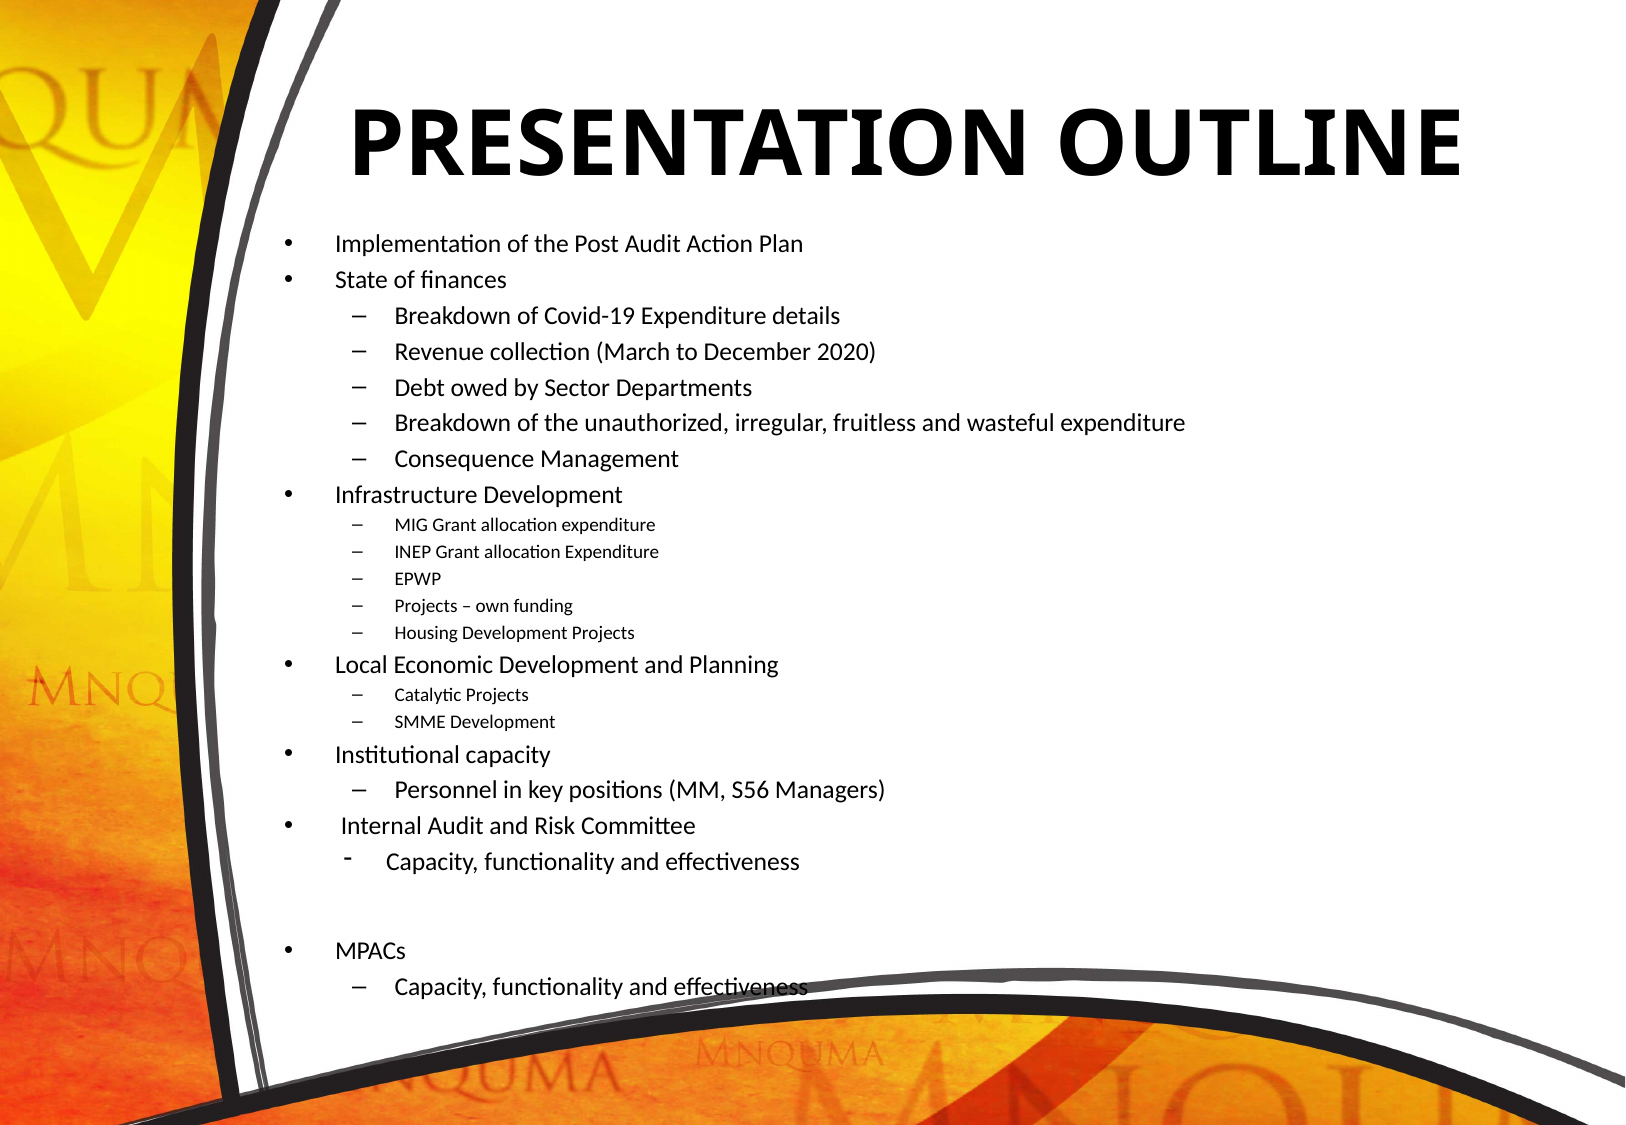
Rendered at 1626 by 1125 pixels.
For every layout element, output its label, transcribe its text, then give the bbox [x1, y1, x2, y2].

picture [0, 0, 1626, 1125]
list Implementation of the Post Audit Action Plan State of finances Breakdown of Covid-19 Expenditure details Revenue collection (March to December 2020) Debt owed by Sector Departments Breakdown of the unauthorized, irregular, fruitless and wasteful expenditure Consequence Management Infrastructure Development MIG Grant allocation expenditure INEP Grant allocation Expenditure EPWP Projects – own funding Housing Development Projects Local Economic Development and Planning Catalytic Projects SMME Development Institutional capacity Personnel in key positions (MM, S56 Managers) Internal Audit and Risk Committee Capacity, functionality and effectiveness MPACs Capacity, functionality and effectiveness [269, 219, 1544, 1012]
title PRESENTATION OUTLINE [269, 45, 1544, 219]
